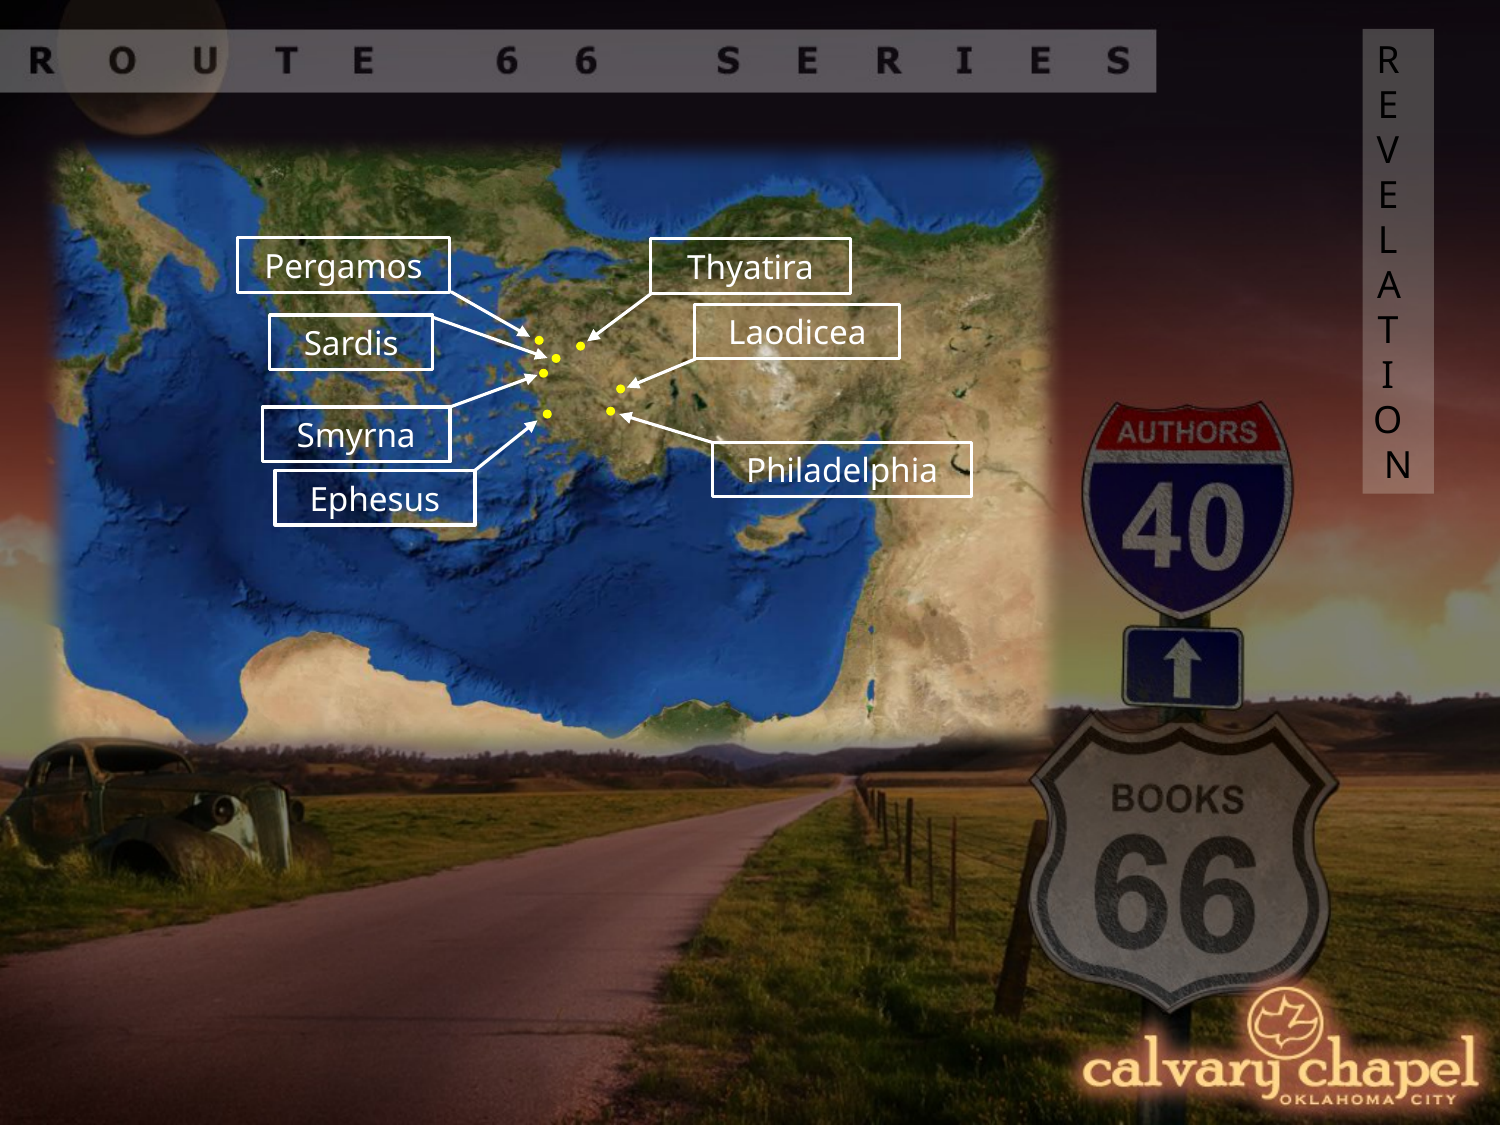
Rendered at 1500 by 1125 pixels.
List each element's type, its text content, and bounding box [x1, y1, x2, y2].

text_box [449, 374, 538, 408]
picture [0, 0, 1500, 1125]
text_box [474, 420, 538, 471]
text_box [586, 293, 652, 342]
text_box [450, 291, 531, 315]
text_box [618, 413, 714, 443]
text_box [433, 317, 548, 359]
text_box REVELATION [1362, 28, 1434, 494]
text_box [626, 358, 696, 388]
